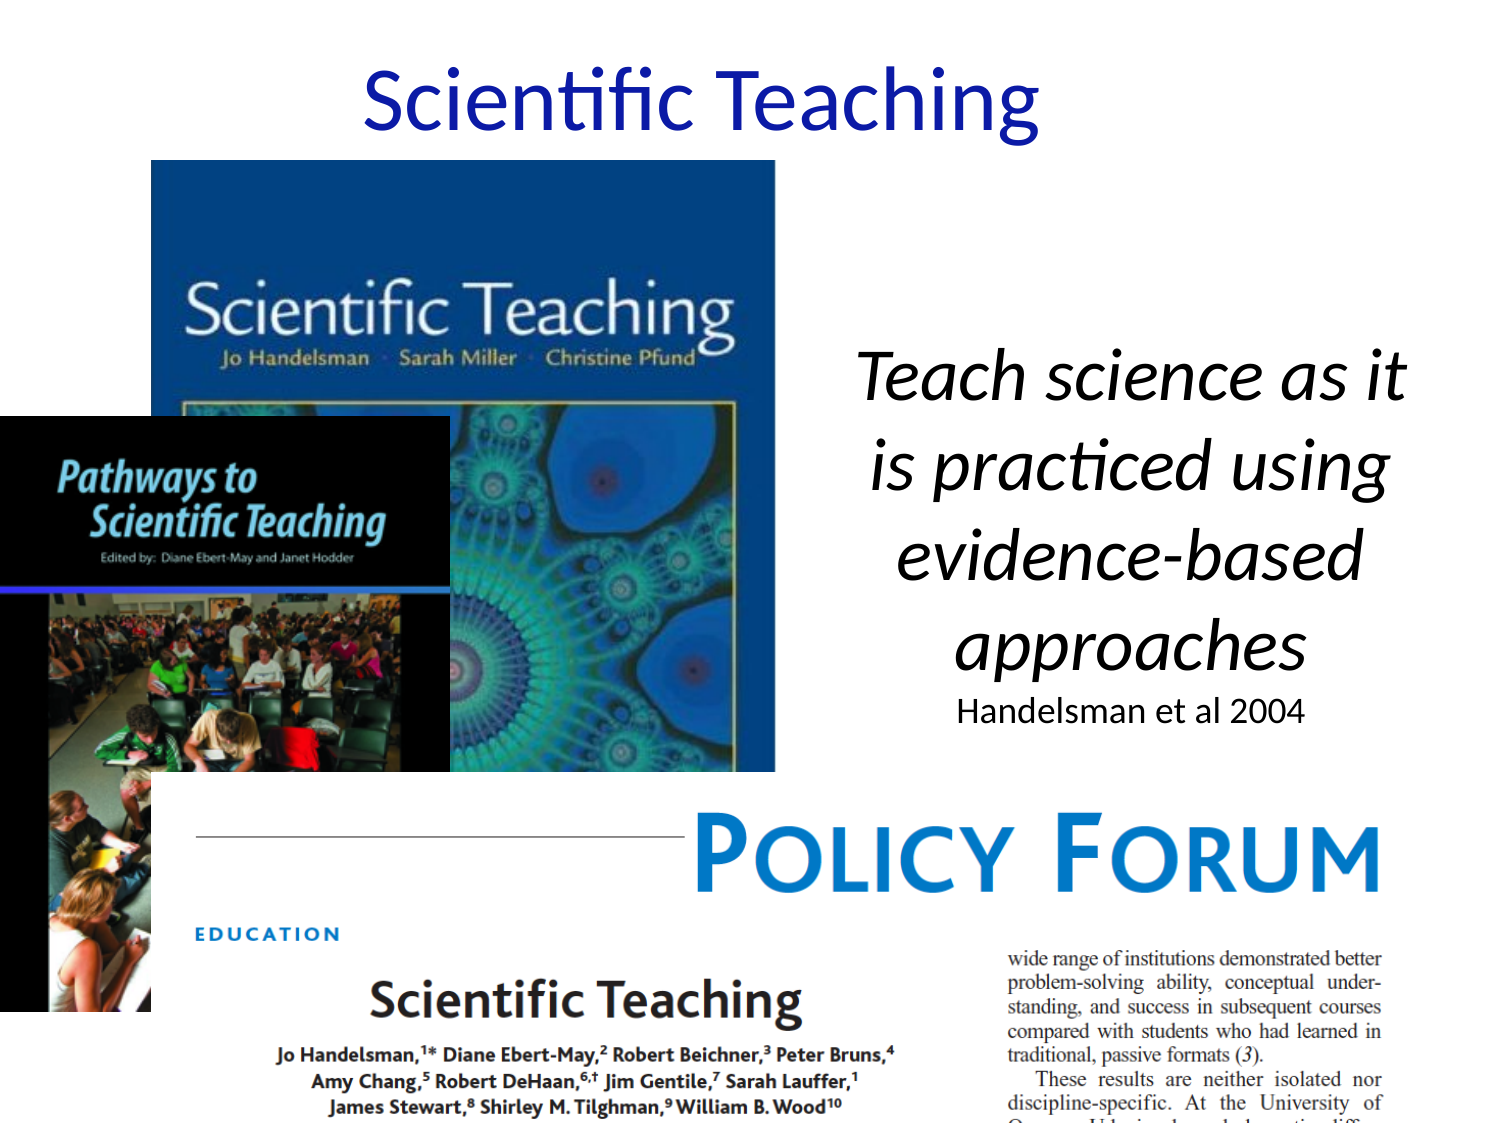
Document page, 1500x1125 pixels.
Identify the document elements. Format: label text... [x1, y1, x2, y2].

text_box Scientific Teaching [347, 31, 1078, 156]
picture [0, 160, 1447, 1123]
text_box Teach science as it is practiced using evidence-based approaches Handelsman et al 2004 [812, 318, 1450, 739]
